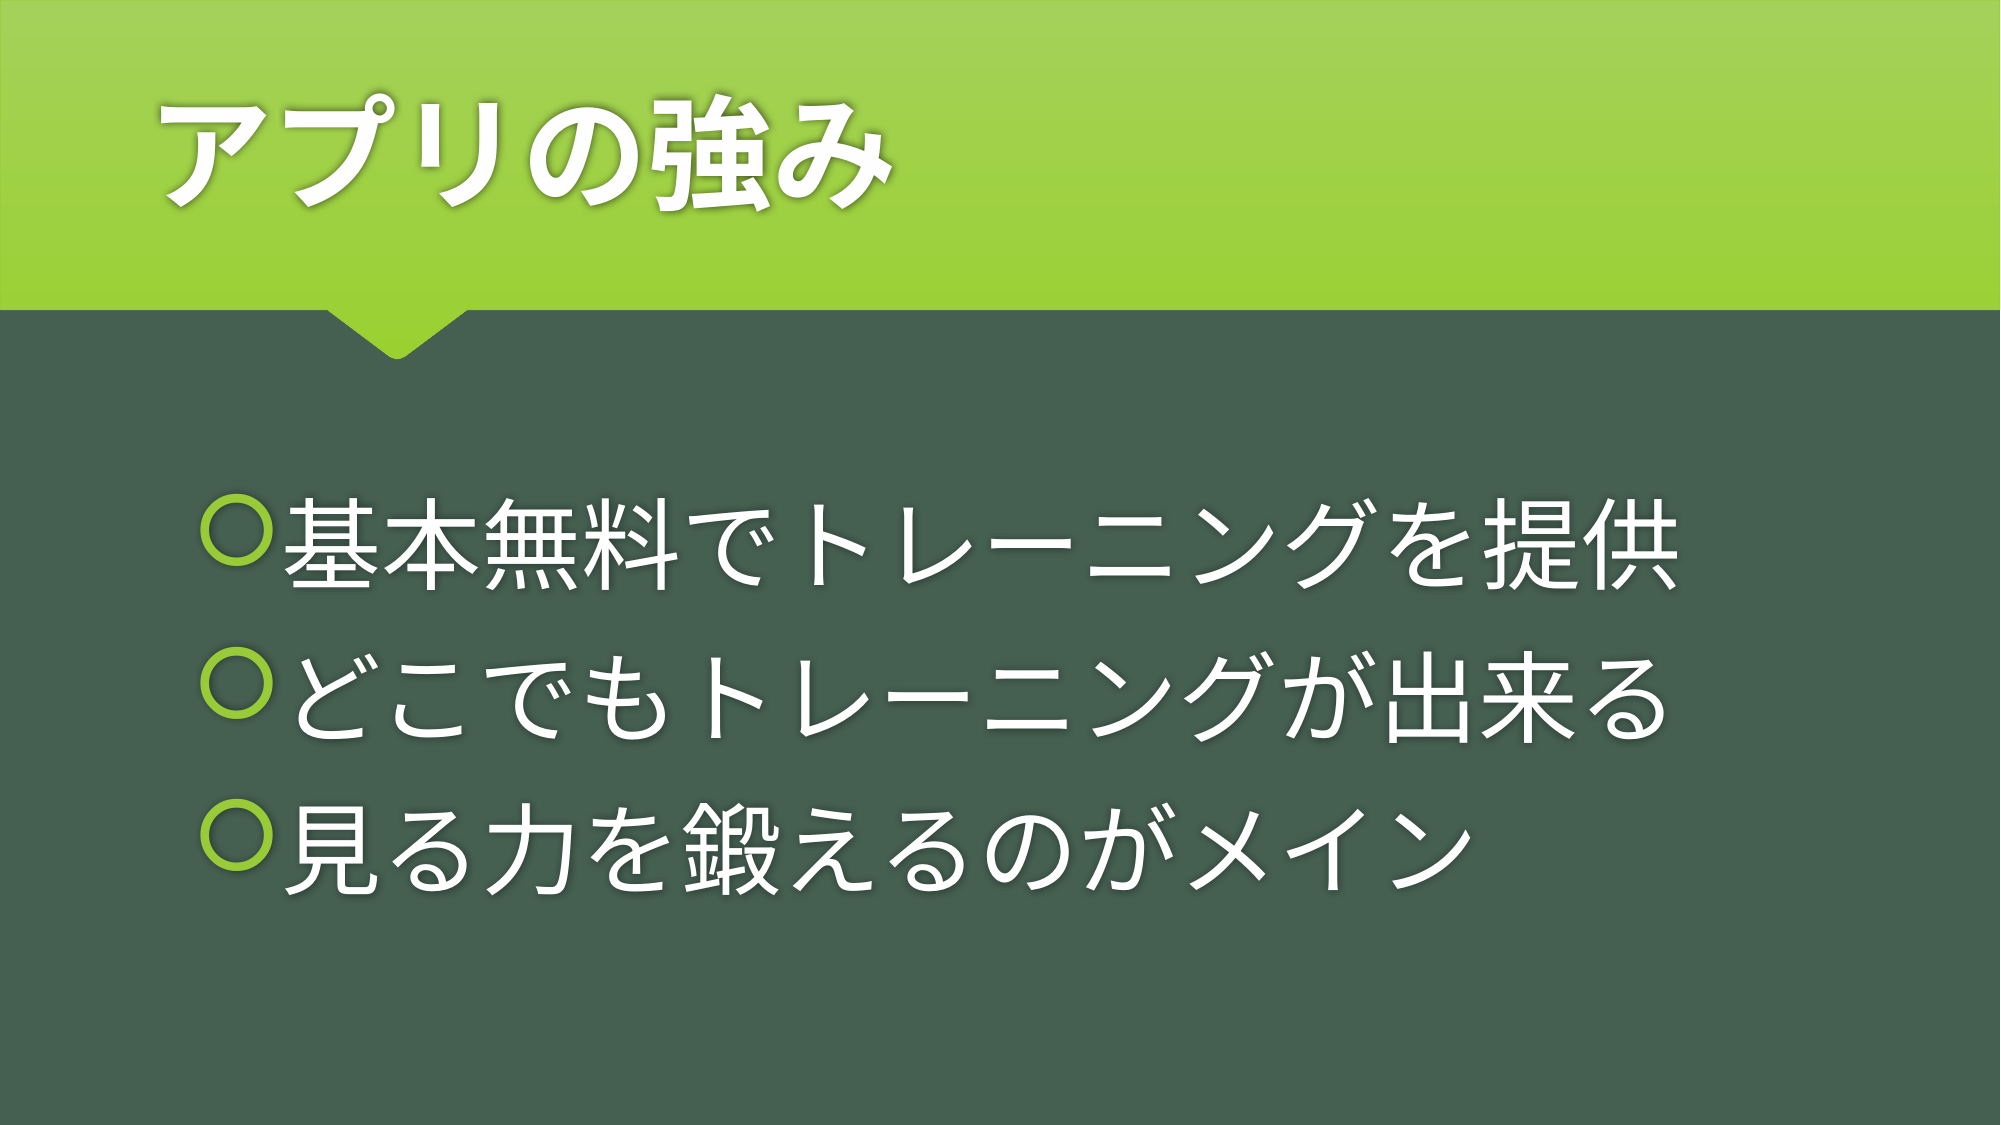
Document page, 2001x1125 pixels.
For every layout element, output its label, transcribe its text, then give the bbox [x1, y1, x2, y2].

title アプリの強み [132, 73, 1868, 233]
list 基本無料でトレーニングを提供 どこでもトレーニングが出来る 見る力を鍛えるのがメイン [177, 397, 1823, 994]
